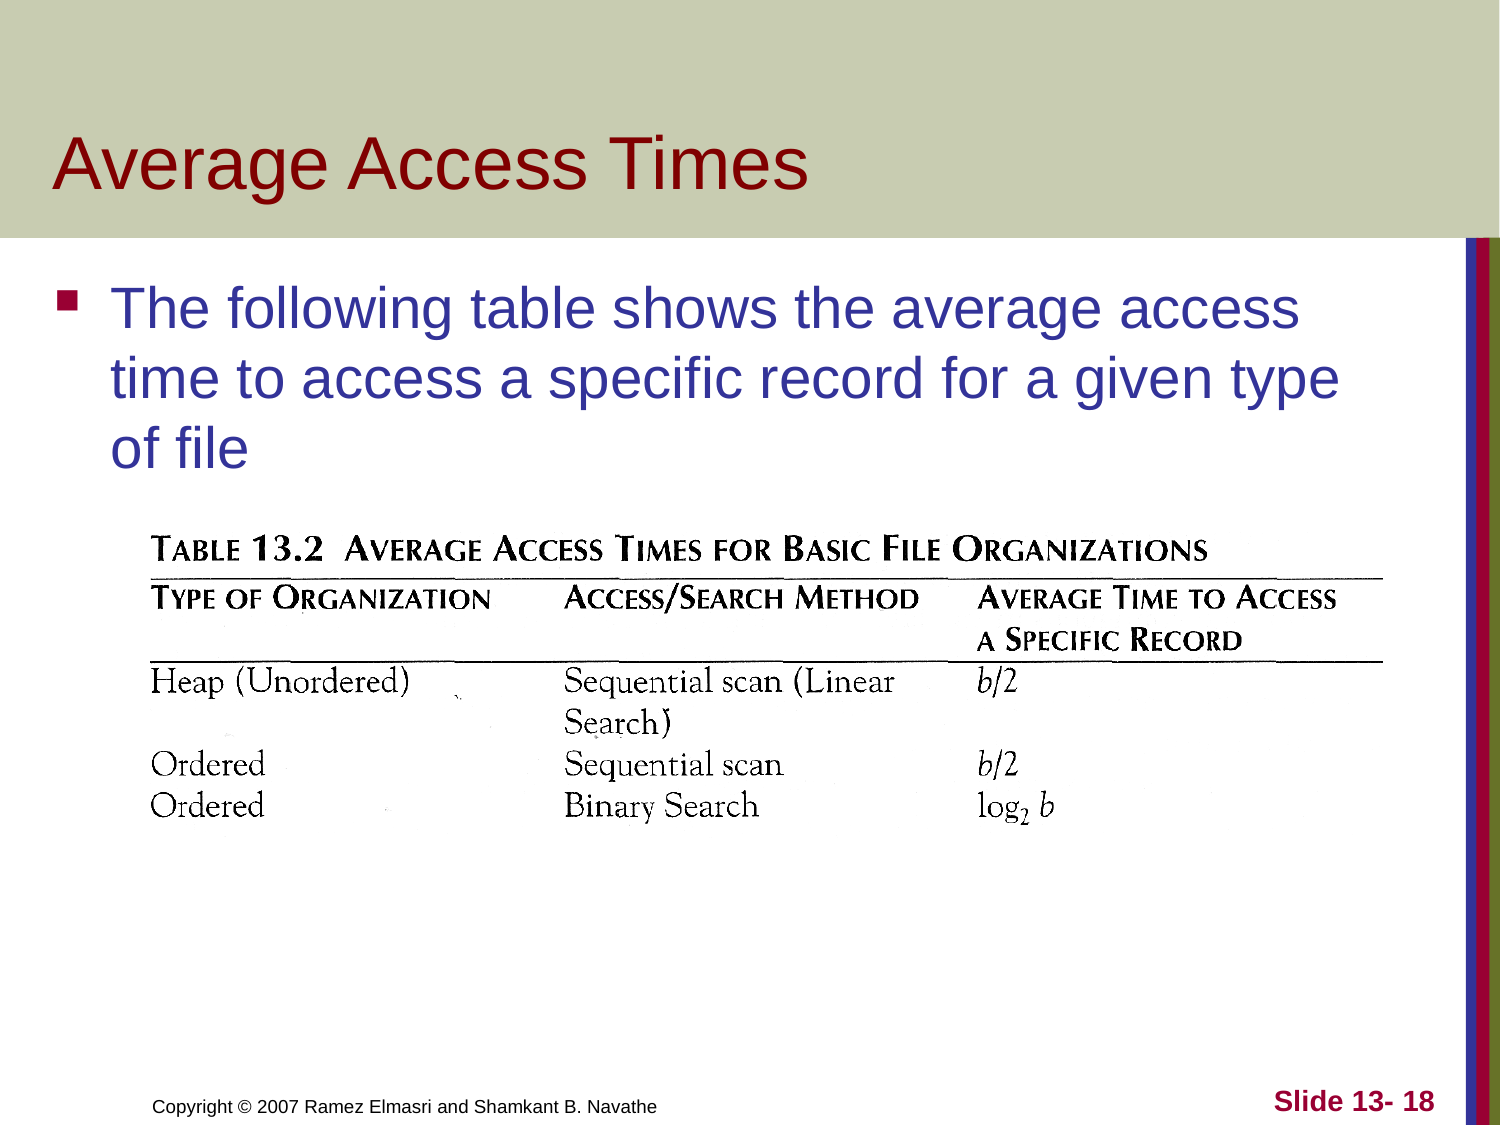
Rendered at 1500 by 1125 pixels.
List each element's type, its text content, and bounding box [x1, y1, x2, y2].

list The following table shows the average access time to access a specific record for a given type of file [39, 262, 1400, 1013]
picture [143, 532, 1383, 842]
slide_number Slide 13- 18 [1137, 1050, 1450, 1125]
title Average Access Times [37, 49, 1317, 213]
